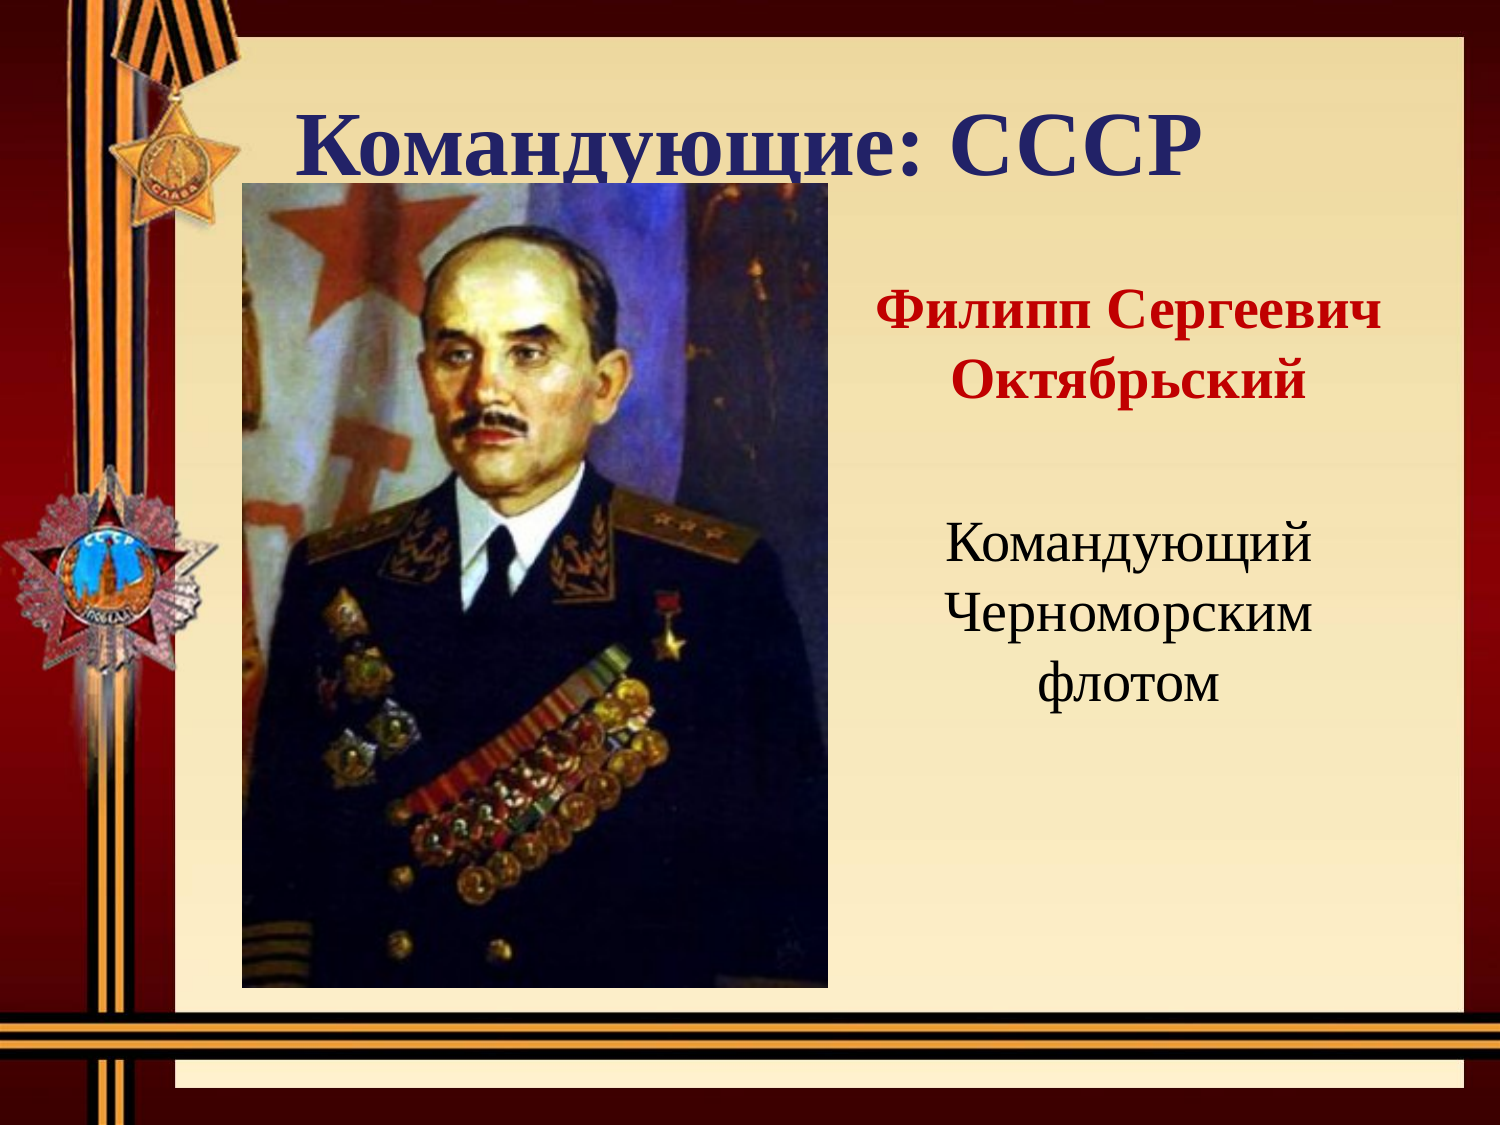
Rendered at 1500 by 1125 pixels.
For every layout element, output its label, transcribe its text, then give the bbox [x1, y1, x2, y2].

title Командующие: СССР [75, 45, 1425, 233]
picture [0, 0, 1500, 1125]
list Филипп Сергеевич Октябрьский Командующий Черноморским флотом [832, 262, 1425, 1005]
